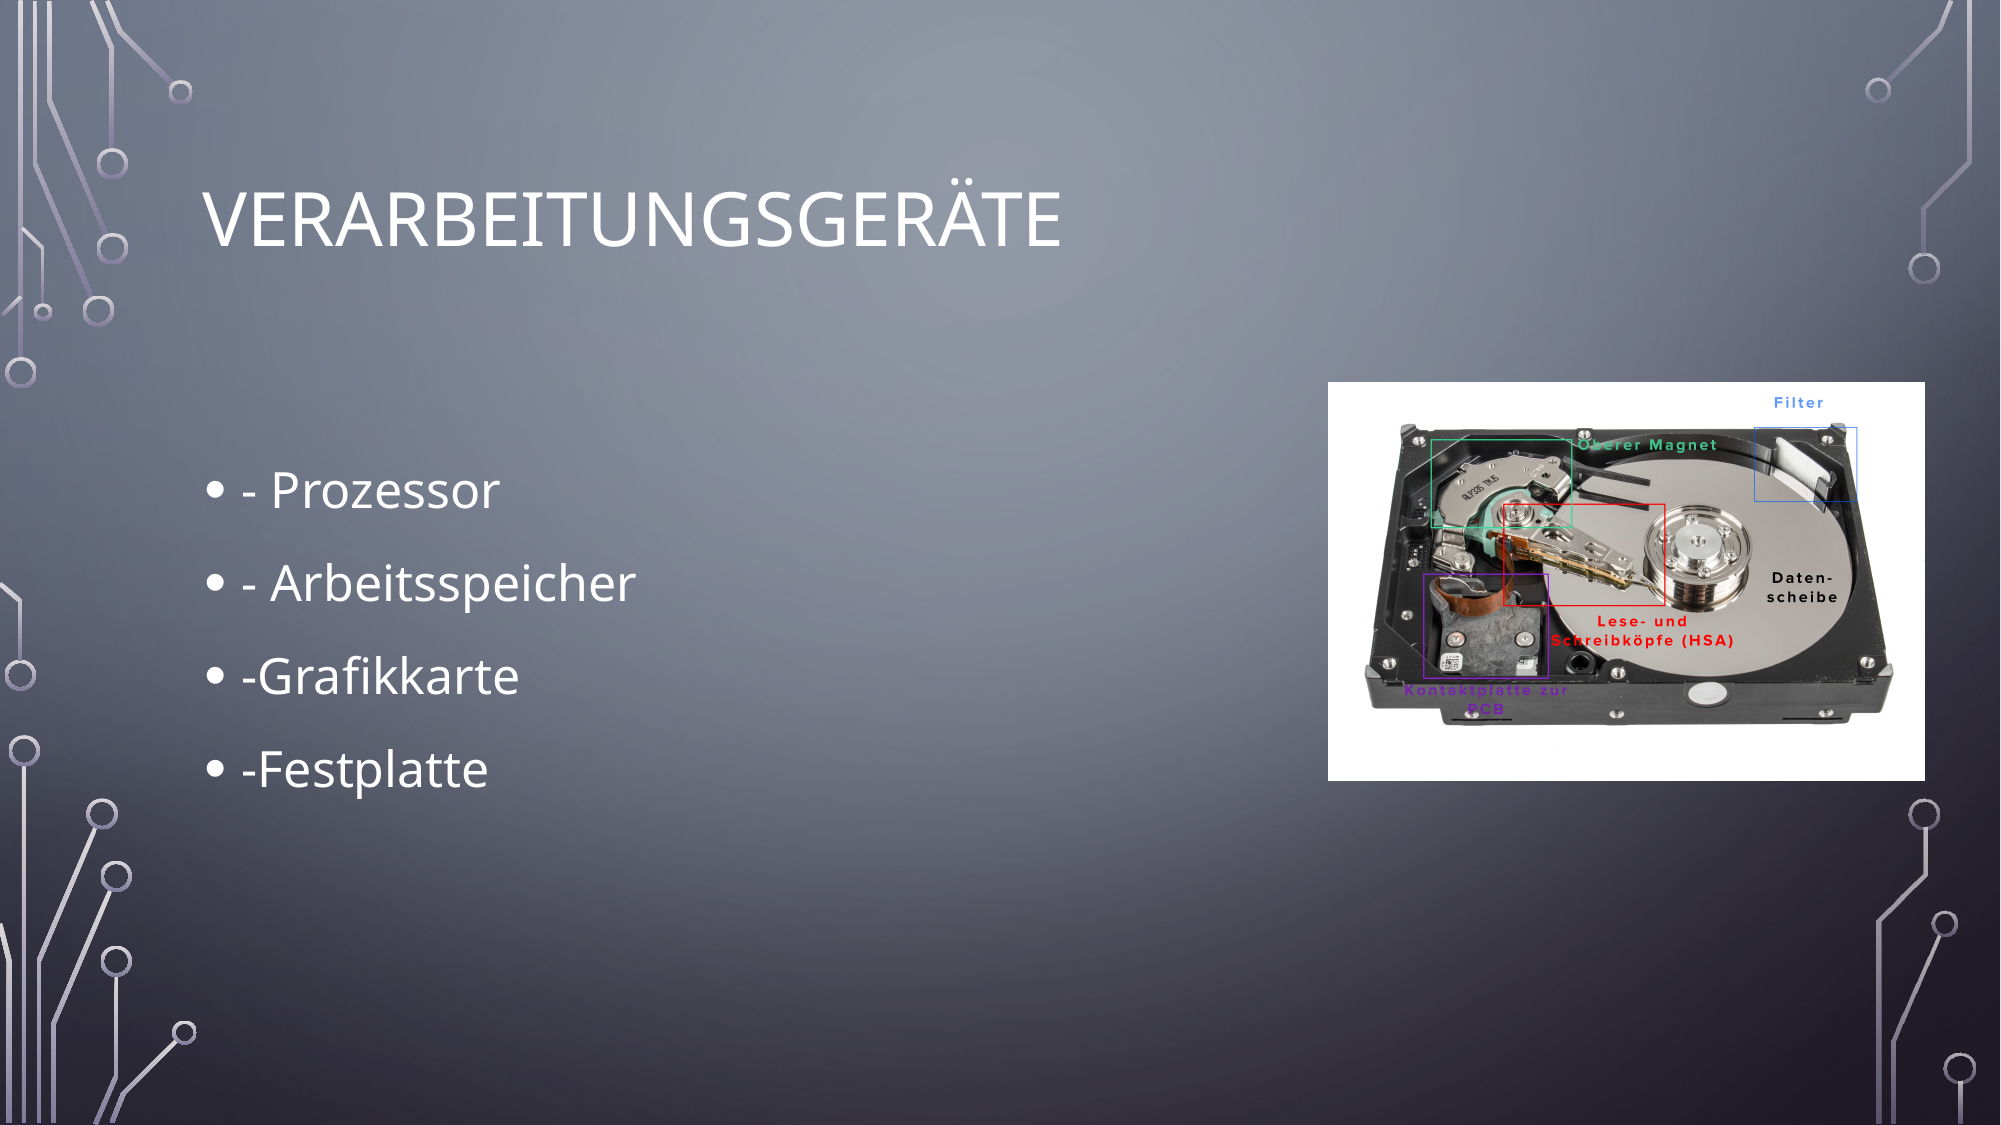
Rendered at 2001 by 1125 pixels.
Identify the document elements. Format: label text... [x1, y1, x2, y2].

list - Prozessor - Arbeitsspeicher -Grafikkarte -Festplatte [189, 439, 1638, 1000]
picture [1328, 382, 1926, 781]
title Verarbeitungsgeräte [187, 101, 1813, 344]
